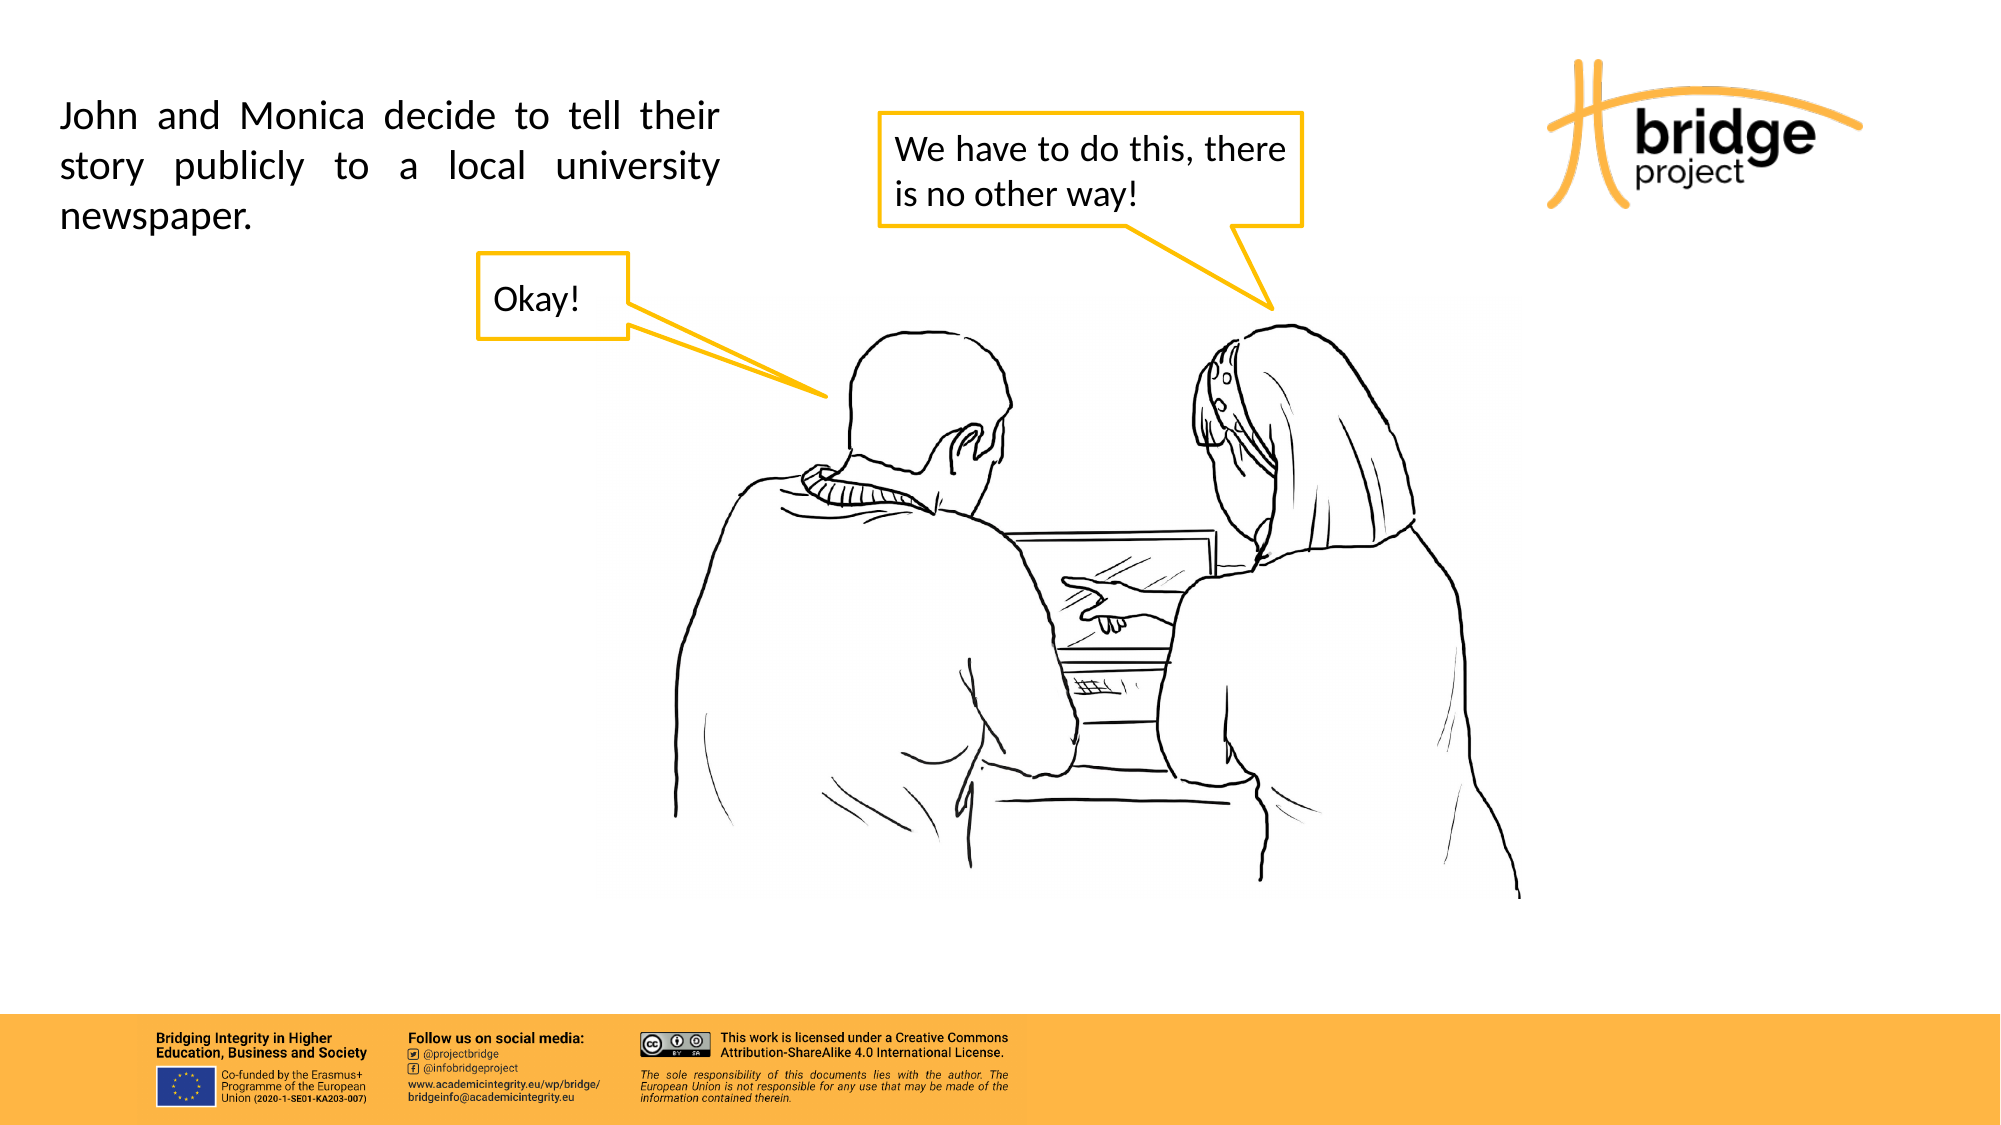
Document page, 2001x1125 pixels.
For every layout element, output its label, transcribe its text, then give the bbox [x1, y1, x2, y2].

text_box John and Monica decide to tell their story publicly to a local university newspaper. [44, 80, 736, 246]
picture [595, 295, 1522, 900]
picture [1547, 59, 1863, 209]
picture [137, 1014, 1027, 1125]
text_box Okay! [478, 253, 629, 339]
text_box We have to do this, there is no other way! [879, 112, 1302, 294]
